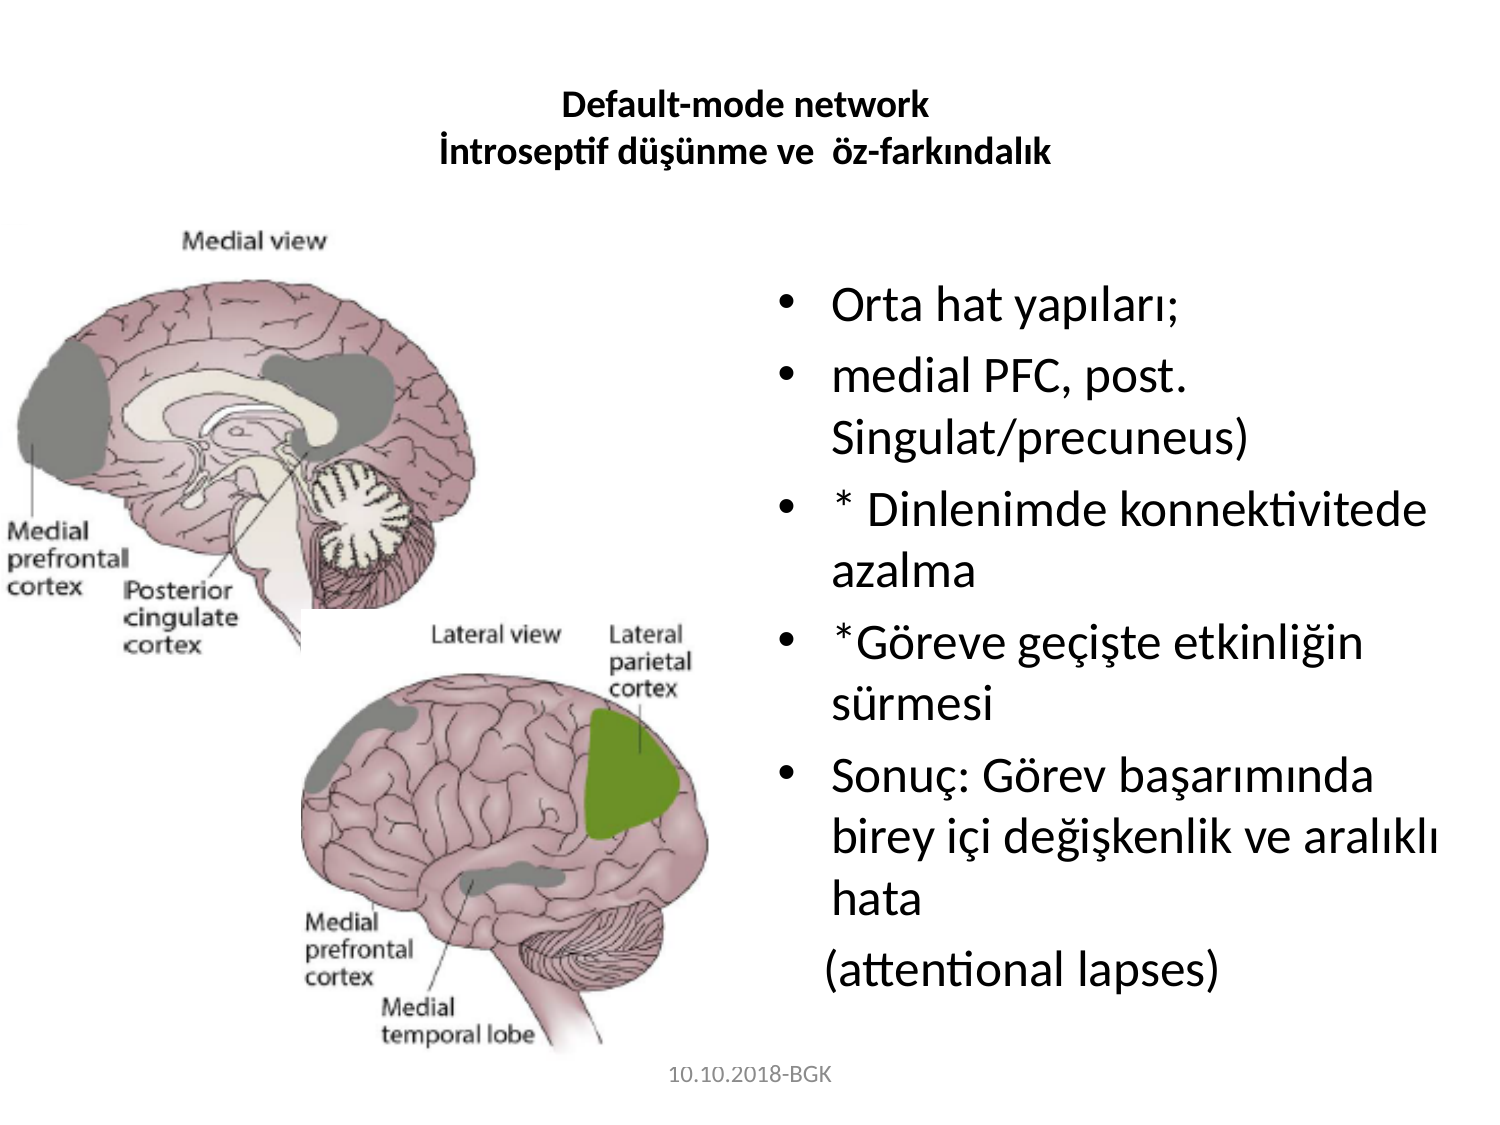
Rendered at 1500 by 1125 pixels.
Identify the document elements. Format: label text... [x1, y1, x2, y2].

title Default-mode network İntroseptif düşünme ve öz-farkındalık [75, 23, 1425, 233]
picture [301, 609, 772, 1067]
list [0, 223, 488, 692]
list Orta hat yapıları; medial PFC, post. Singulat/precuneus) * Dinlenimde konnektivitede azalma *Göreve geçişte etkinliğin sürmesi Sonuç: Görev başarımında birey içi değişkenlik ve aralıklı hata (attentional lapses) [762, 262, 1500, 1005]
footer 10.10.2018-BGK [512, 1042, 988, 1103]
